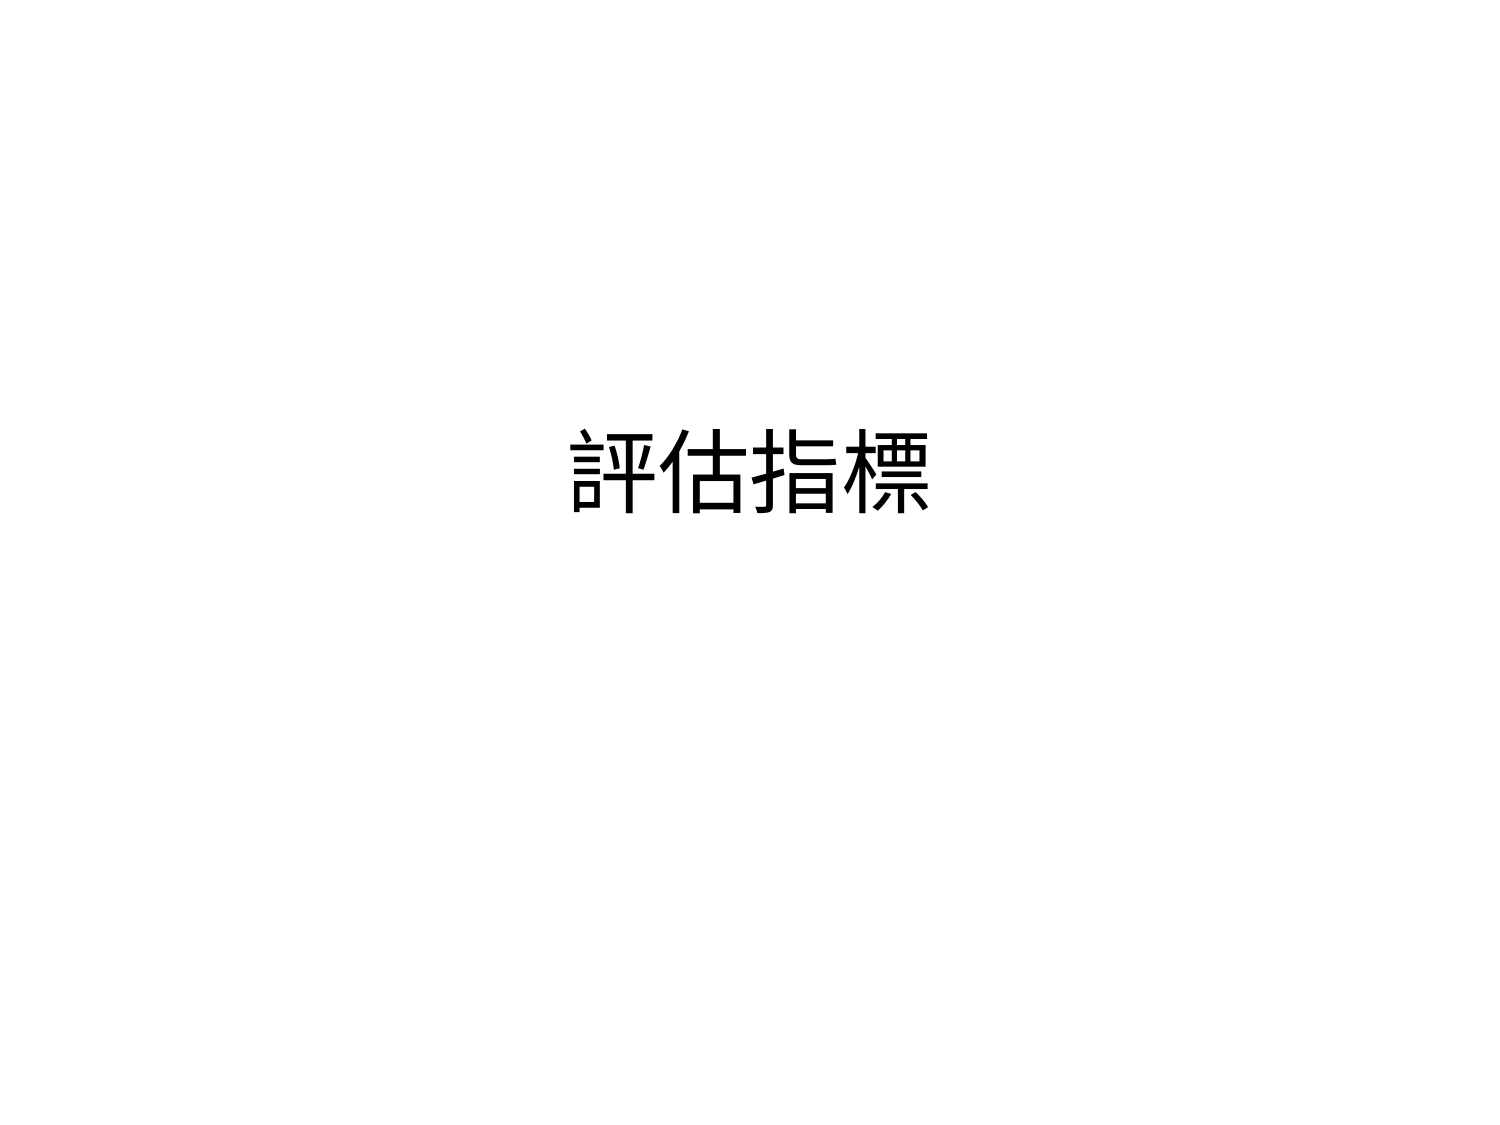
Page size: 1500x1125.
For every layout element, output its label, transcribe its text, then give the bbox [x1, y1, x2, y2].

title 評估指標 [112, 349, 1388, 591]
